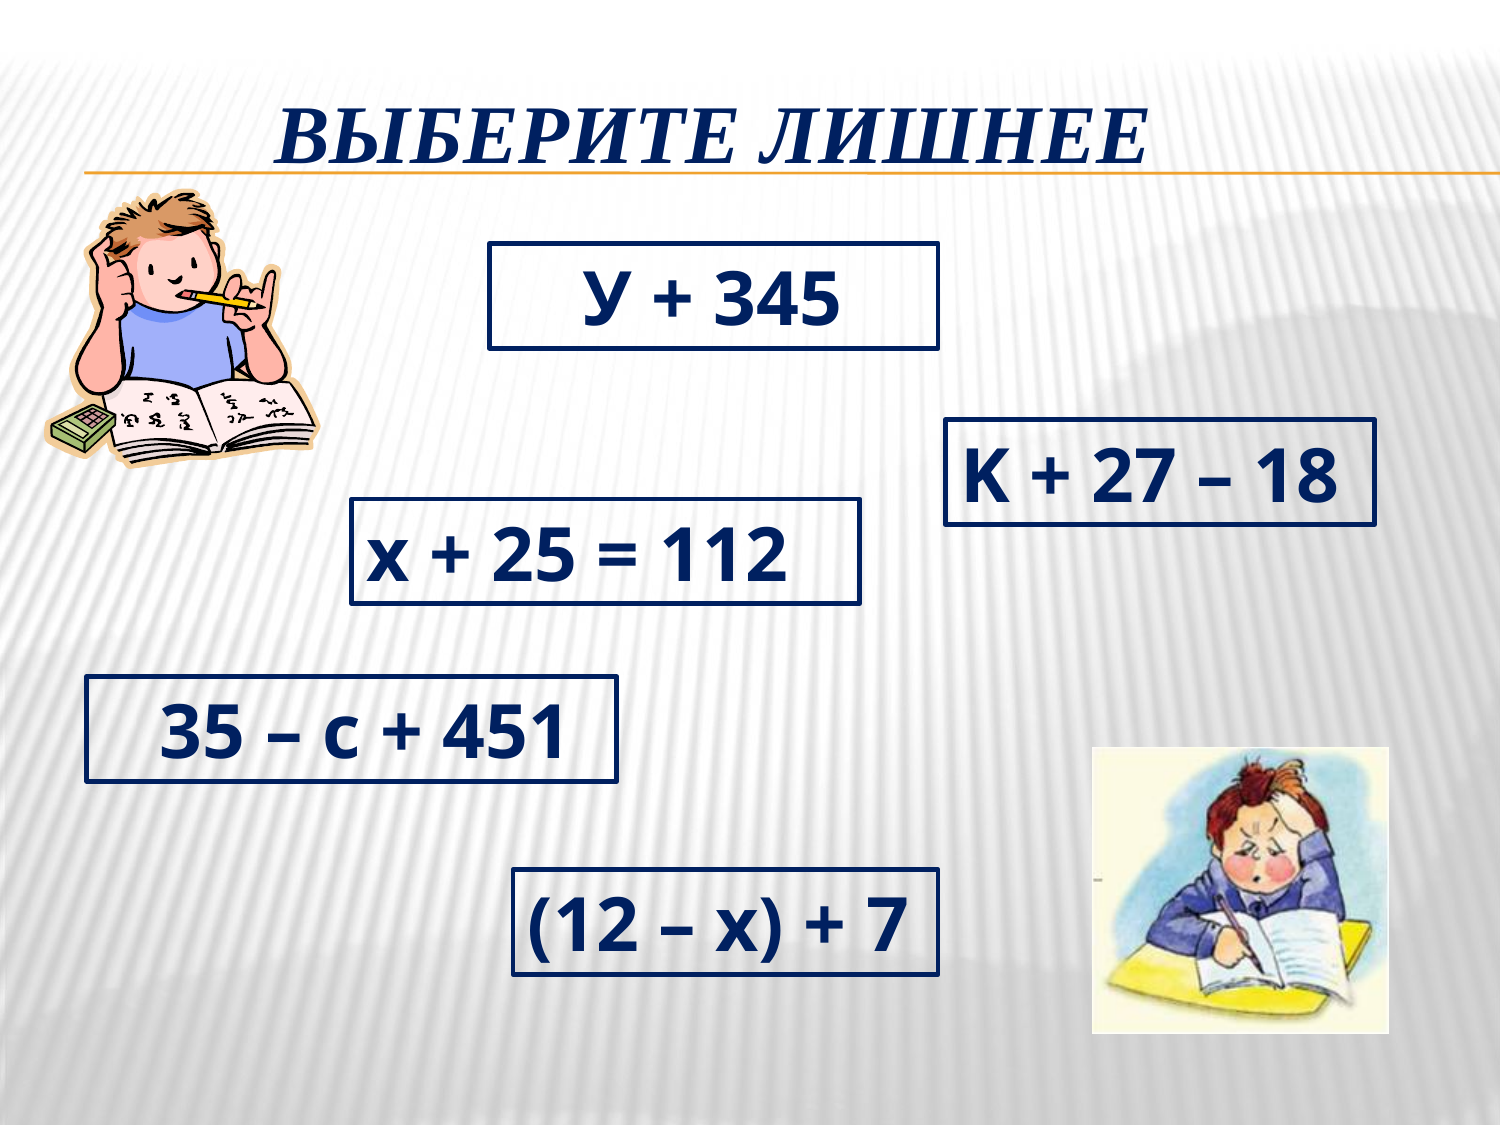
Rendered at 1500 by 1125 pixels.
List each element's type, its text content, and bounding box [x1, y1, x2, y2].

title Выберите лишнее [159, 54, 1287, 205]
text_box (12 – х) + 7 [512, 869, 939, 975]
picture [43, 183, 326, 474]
text_box K + 27 – 18 [945, 419, 1375, 525]
picture [1092, 747, 1389, 1035]
text_box 35 – с + 451 [86, 676, 617, 782]
text_box x + 25 = 112 [351, 498, 860, 604]
text_box У + 345 [489, 243, 939, 349]
